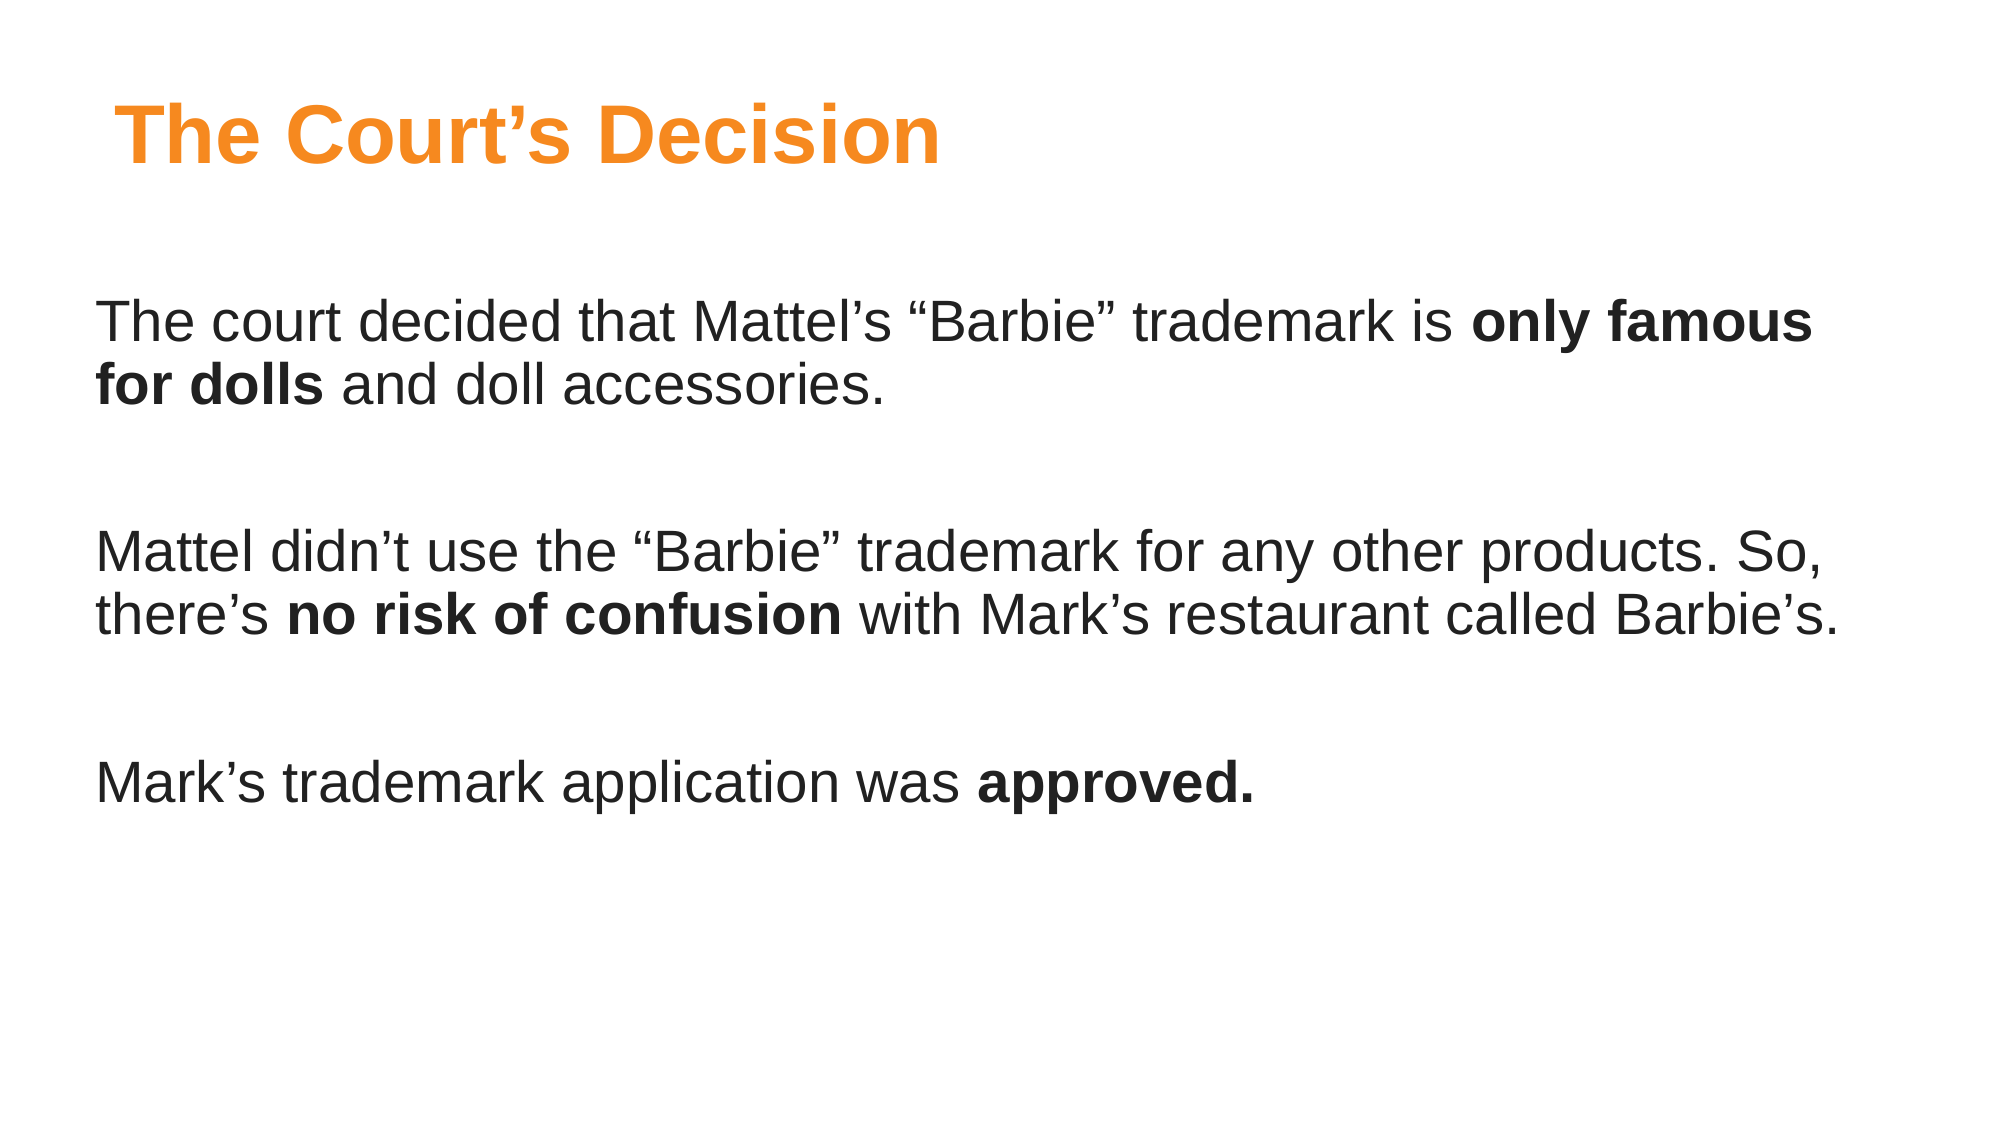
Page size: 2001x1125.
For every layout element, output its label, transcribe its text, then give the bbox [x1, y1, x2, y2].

list The court decided that Mattel’s “Barbie” trademark is only famous for dolls and doll accessories. Mattel didn’t use the “Barbie” trademark for any other products. So, there’s no risk of confusion with Mark’s restaurant called Barbie’s. Mark’s trademark application was approved. [95, 290, 1866, 966]
title The Court’s Decision [114, 91, 1824, 242]
